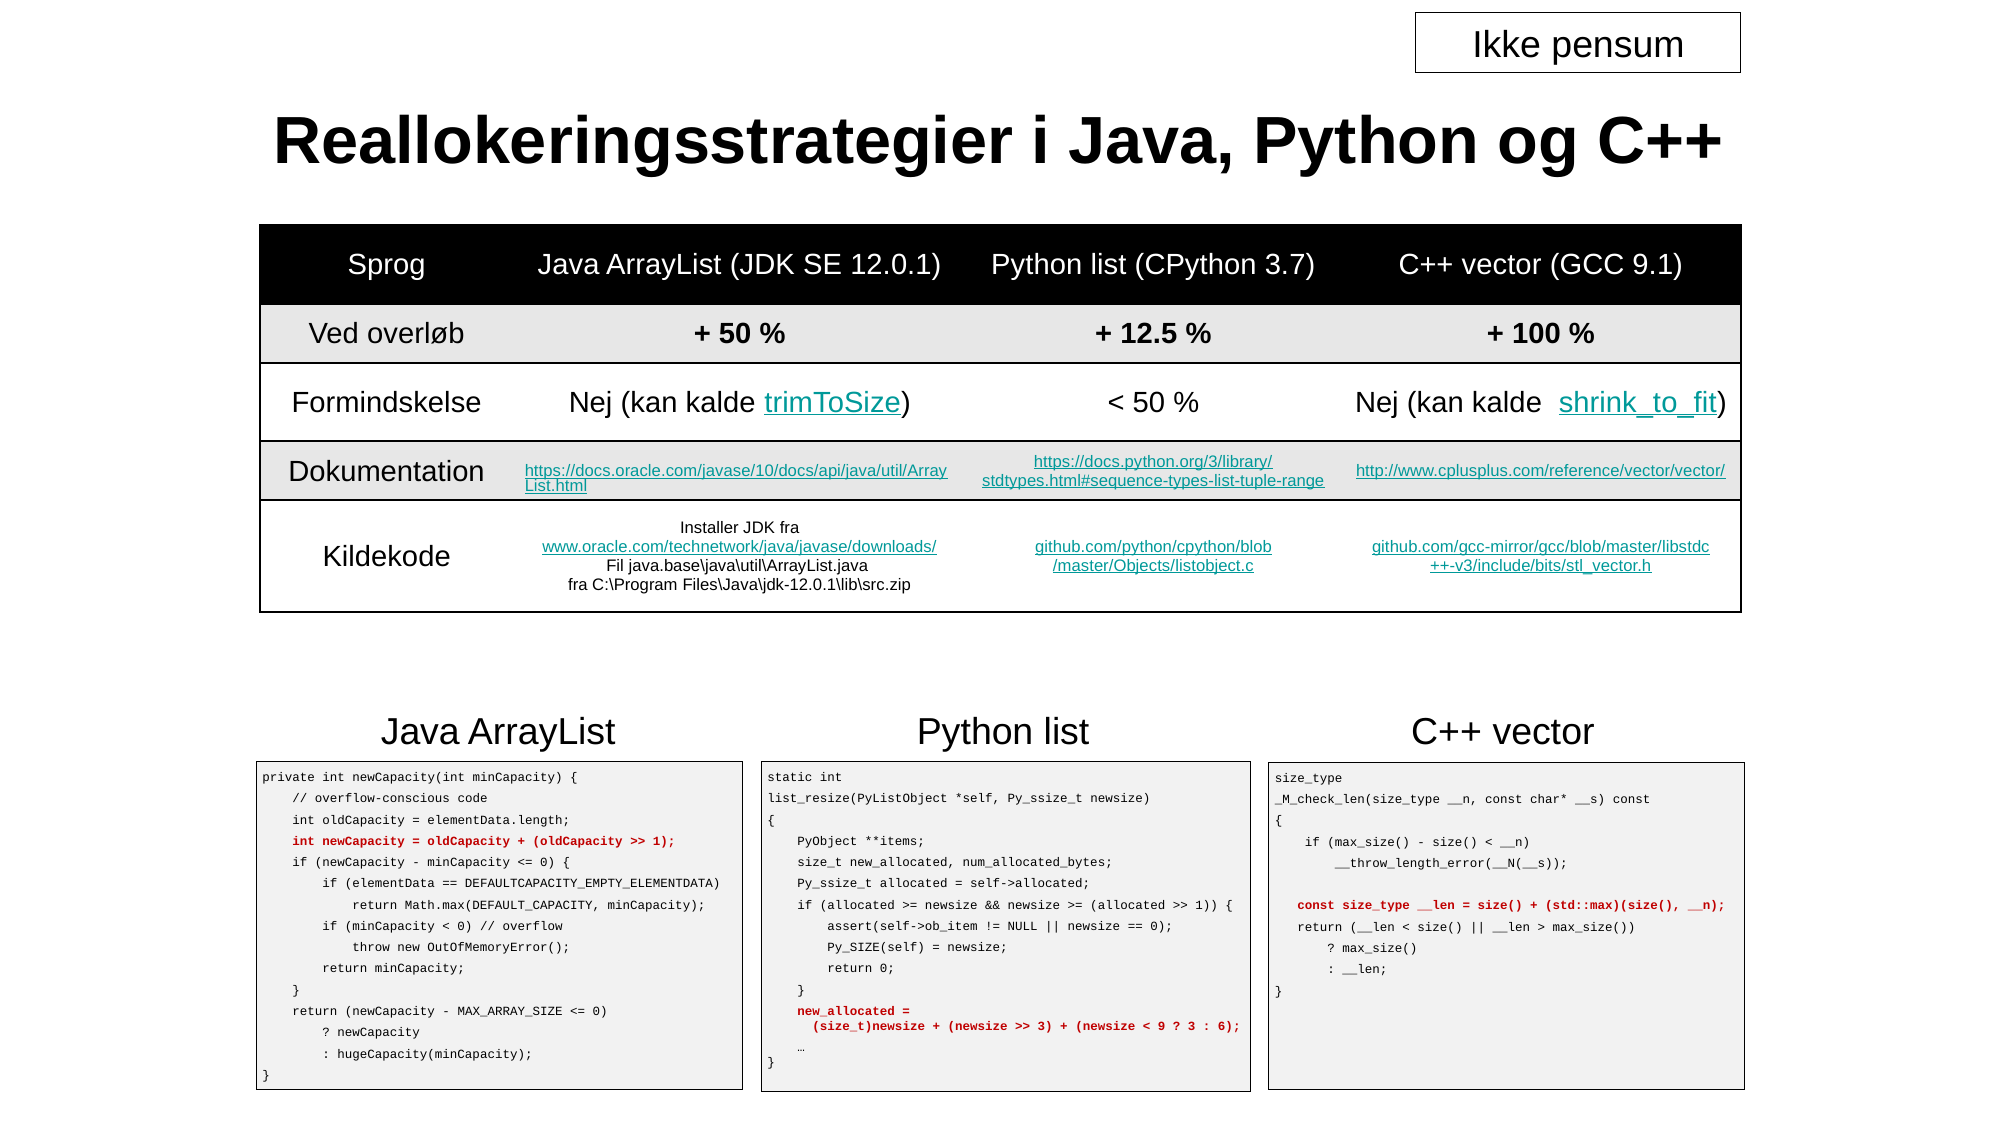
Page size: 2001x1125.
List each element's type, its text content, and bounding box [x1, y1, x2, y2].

table_cell Ved overløb [261, 305, 514, 362]
table_header C++ vector (GCC 9.1) [1341, 226, 1740, 303]
table_header Java ArrayList (JDK SE 12.0.1) [514, 226, 966, 303]
text_box Ikke pensum [1415, 12, 1741, 73]
table_cell + 100 % [1341, 305, 1740, 362]
table_cell Formindskelse [261, 364, 514, 440]
table_cell + 50 % [514, 305, 966, 362]
table_cell Nej (kan kalde trimToSize) [514, 364, 966, 440]
text_box Python list [752, 699, 1254, 760]
table_cell https://docs.oracle.com/javase/10/docs/api/java/util/ArrayList.html [514, 442, 966, 499]
text_box size_type _M_check_len(size_type __n, const char* __s) const { if (max_size() - size() < __n) __throw_length_error(__N(__s)); const size_type __len = size() + (std::max)(size(), __n); return (__len < size() || __len > max_size()) ? max_size() : __len; } [1268, 762, 1745, 1090]
table_cell Nej (kan kalde shrink_to_fit) [1341, 364, 1740, 440]
title Reallokeringsstrategier i Java, Python og C++ [249, 96, 1749, 178]
text_box static int list_resize(PyListObject *self, Py_ssize_t newsize) { PyObject **items; size_t new_allocated, num_allocated_bytes; Py_ssize_t allocated = self->allocated; if (allocated >= newsize && newsize >= (allocated >> 1)) { assert(self->ob_item != NULL || newsize == 0); Py_SIZE(self) = newsize; return 0; } new_allocated = (size_t)newsize + (newsize >> 3) + (newsize < 9 ? 3 : 6); … } [761, 761, 1251, 1092]
table_cell Kildekode [261, 501, 514, 611]
table_cell http://www.cplusplus.com/reference/vector/vector/ [1341, 442, 1740, 499]
text_box Java ArrayList [250, 699, 746, 760]
text_box C++ vector [1260, 699, 1745, 760]
table_cell Installer JDK fra www.oracle.com/technetwork/java/javase/downloads/ Fil java.base\java\util\ArrayList.java fra C:\Program Files\Java\jdk-12.0.1\lib\src.zip [514, 501, 966, 611]
table_cell Dokumentation [261, 442, 514, 499]
table_header Sprog [261, 226, 514, 303]
table_header Python list (CPython 3.7) [966, 226, 1341, 303]
text_box private int newCapacity(int minCapacity) { // overflow-conscious code int oldCapacity = elementData.length; int newCapacity = oldCapacity + (oldCapacity >> 1); if (newCapacity - minCapacity <= 0) { if (elementData == DEFAULTCAPACITY_EMPTY_ELEMENTDATA) return Math.max(DEFAULT_CAPACITY, minCapacity); if (minCapacity < 0) // overflow throw new OutOfMemoryError(); return minCapacity; } return (newCapacity - MAX_ARRAY_SIZE <= 0) ? newCapacity : hugeCapacity(minCapacity); } [256, 761, 743, 1090]
table_cell github.com/python/cpython/ blob/master/Objects/listobject.c [966, 501, 1341, 611]
table_cell < 50 % [966, 364, 1341, 440]
table_cell github.com/gcc-mirror/gcc/ blob/master/libstdc++-v3/include/bits/stl_vector.h [1341, 501, 1740, 611]
table_cell + 12.5 % [966, 305, 1341, 362]
table_cell https://docs.python.org/3/library/ stdtypes.html#sequence-types-list-tuple-range [966, 442, 1341, 499]
